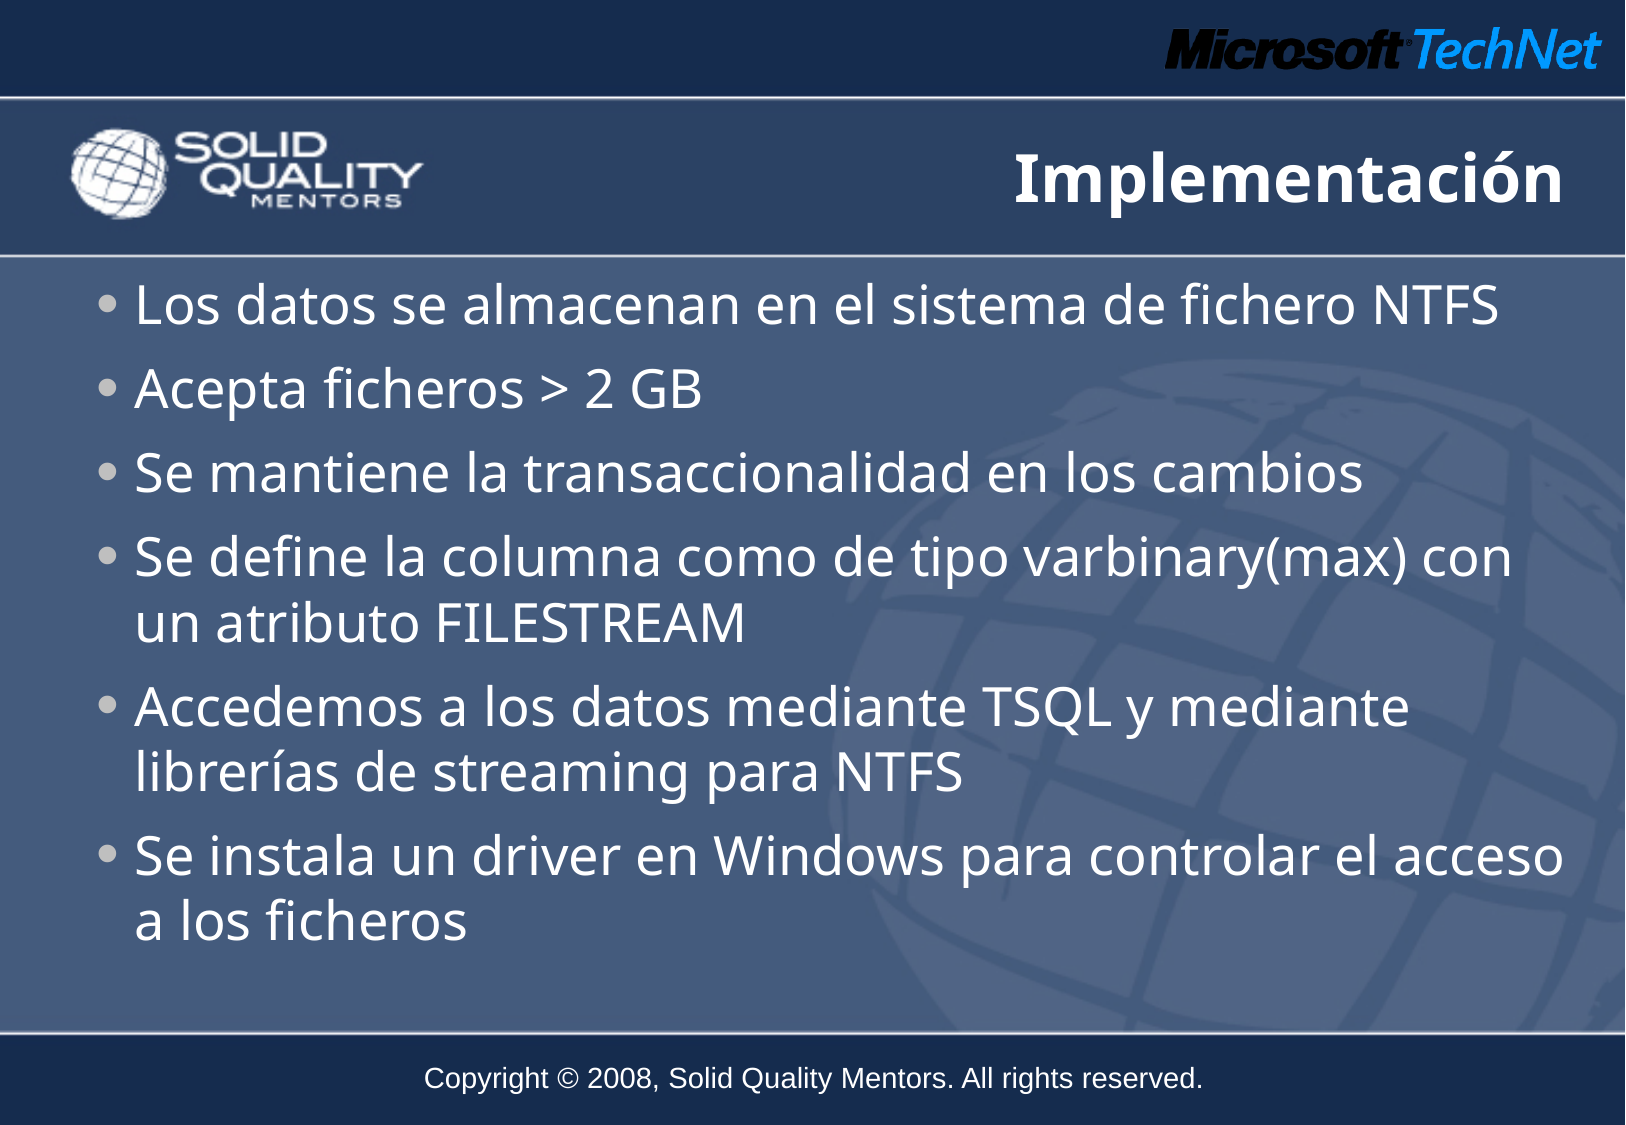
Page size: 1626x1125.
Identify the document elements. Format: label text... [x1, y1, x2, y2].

title Implementación [47, 91, 1582, 260]
picture [0, 0, 1625, 1125]
list Los datos se almacenan en el sistema de fichero NTFS Acepta ficheros > 2 GB Se mantiene la transaccionalidad en los cambios Se define la columna como de tipo varbinary(max) con un atributo FILESTREAM Accedemos a los datos mediante TSQL y mediante librerías de streaming para NTFS Se instala un driver en Windows para controlar el acceso a los ficheros [81, 262, 1590, 1029]
